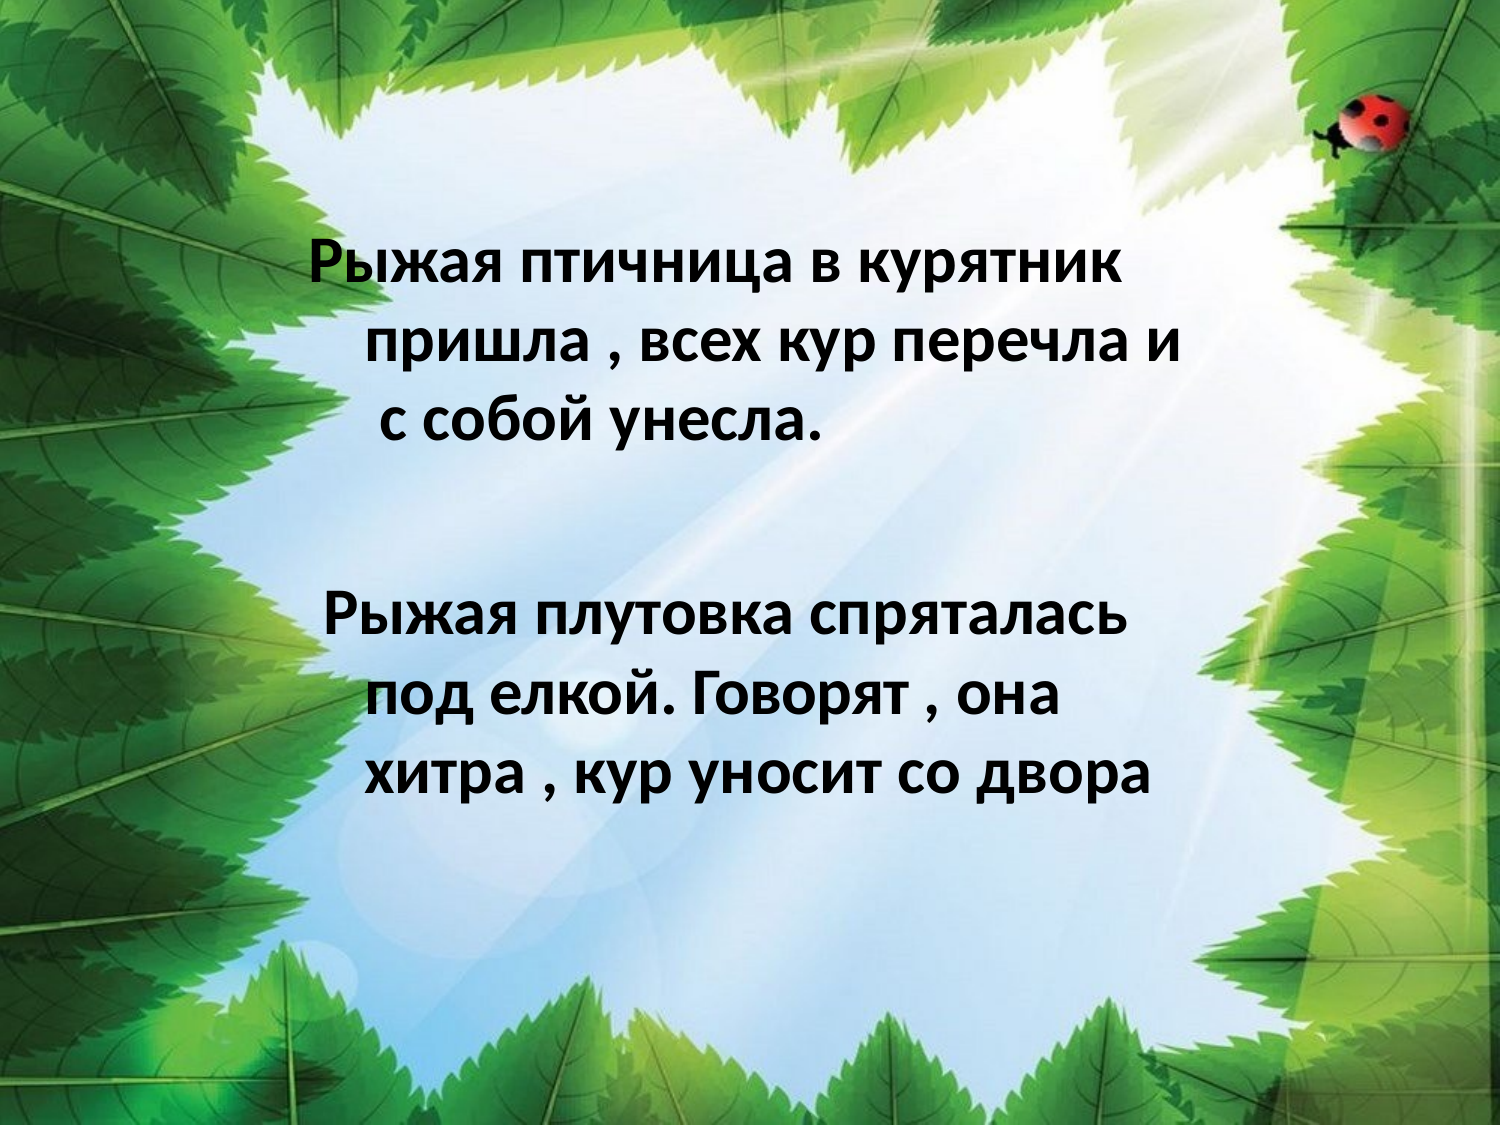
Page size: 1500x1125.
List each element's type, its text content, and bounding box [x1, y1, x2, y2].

picture [0, 0, 1500, 1125]
text_box Рыжая птичница в курятник пришла , всех кур перечла и с собой унесла. Рыжая плутовка спряталась под елкой. Говорят , она хитра , кур уносит со двора [306, 216, 1187, 808]
